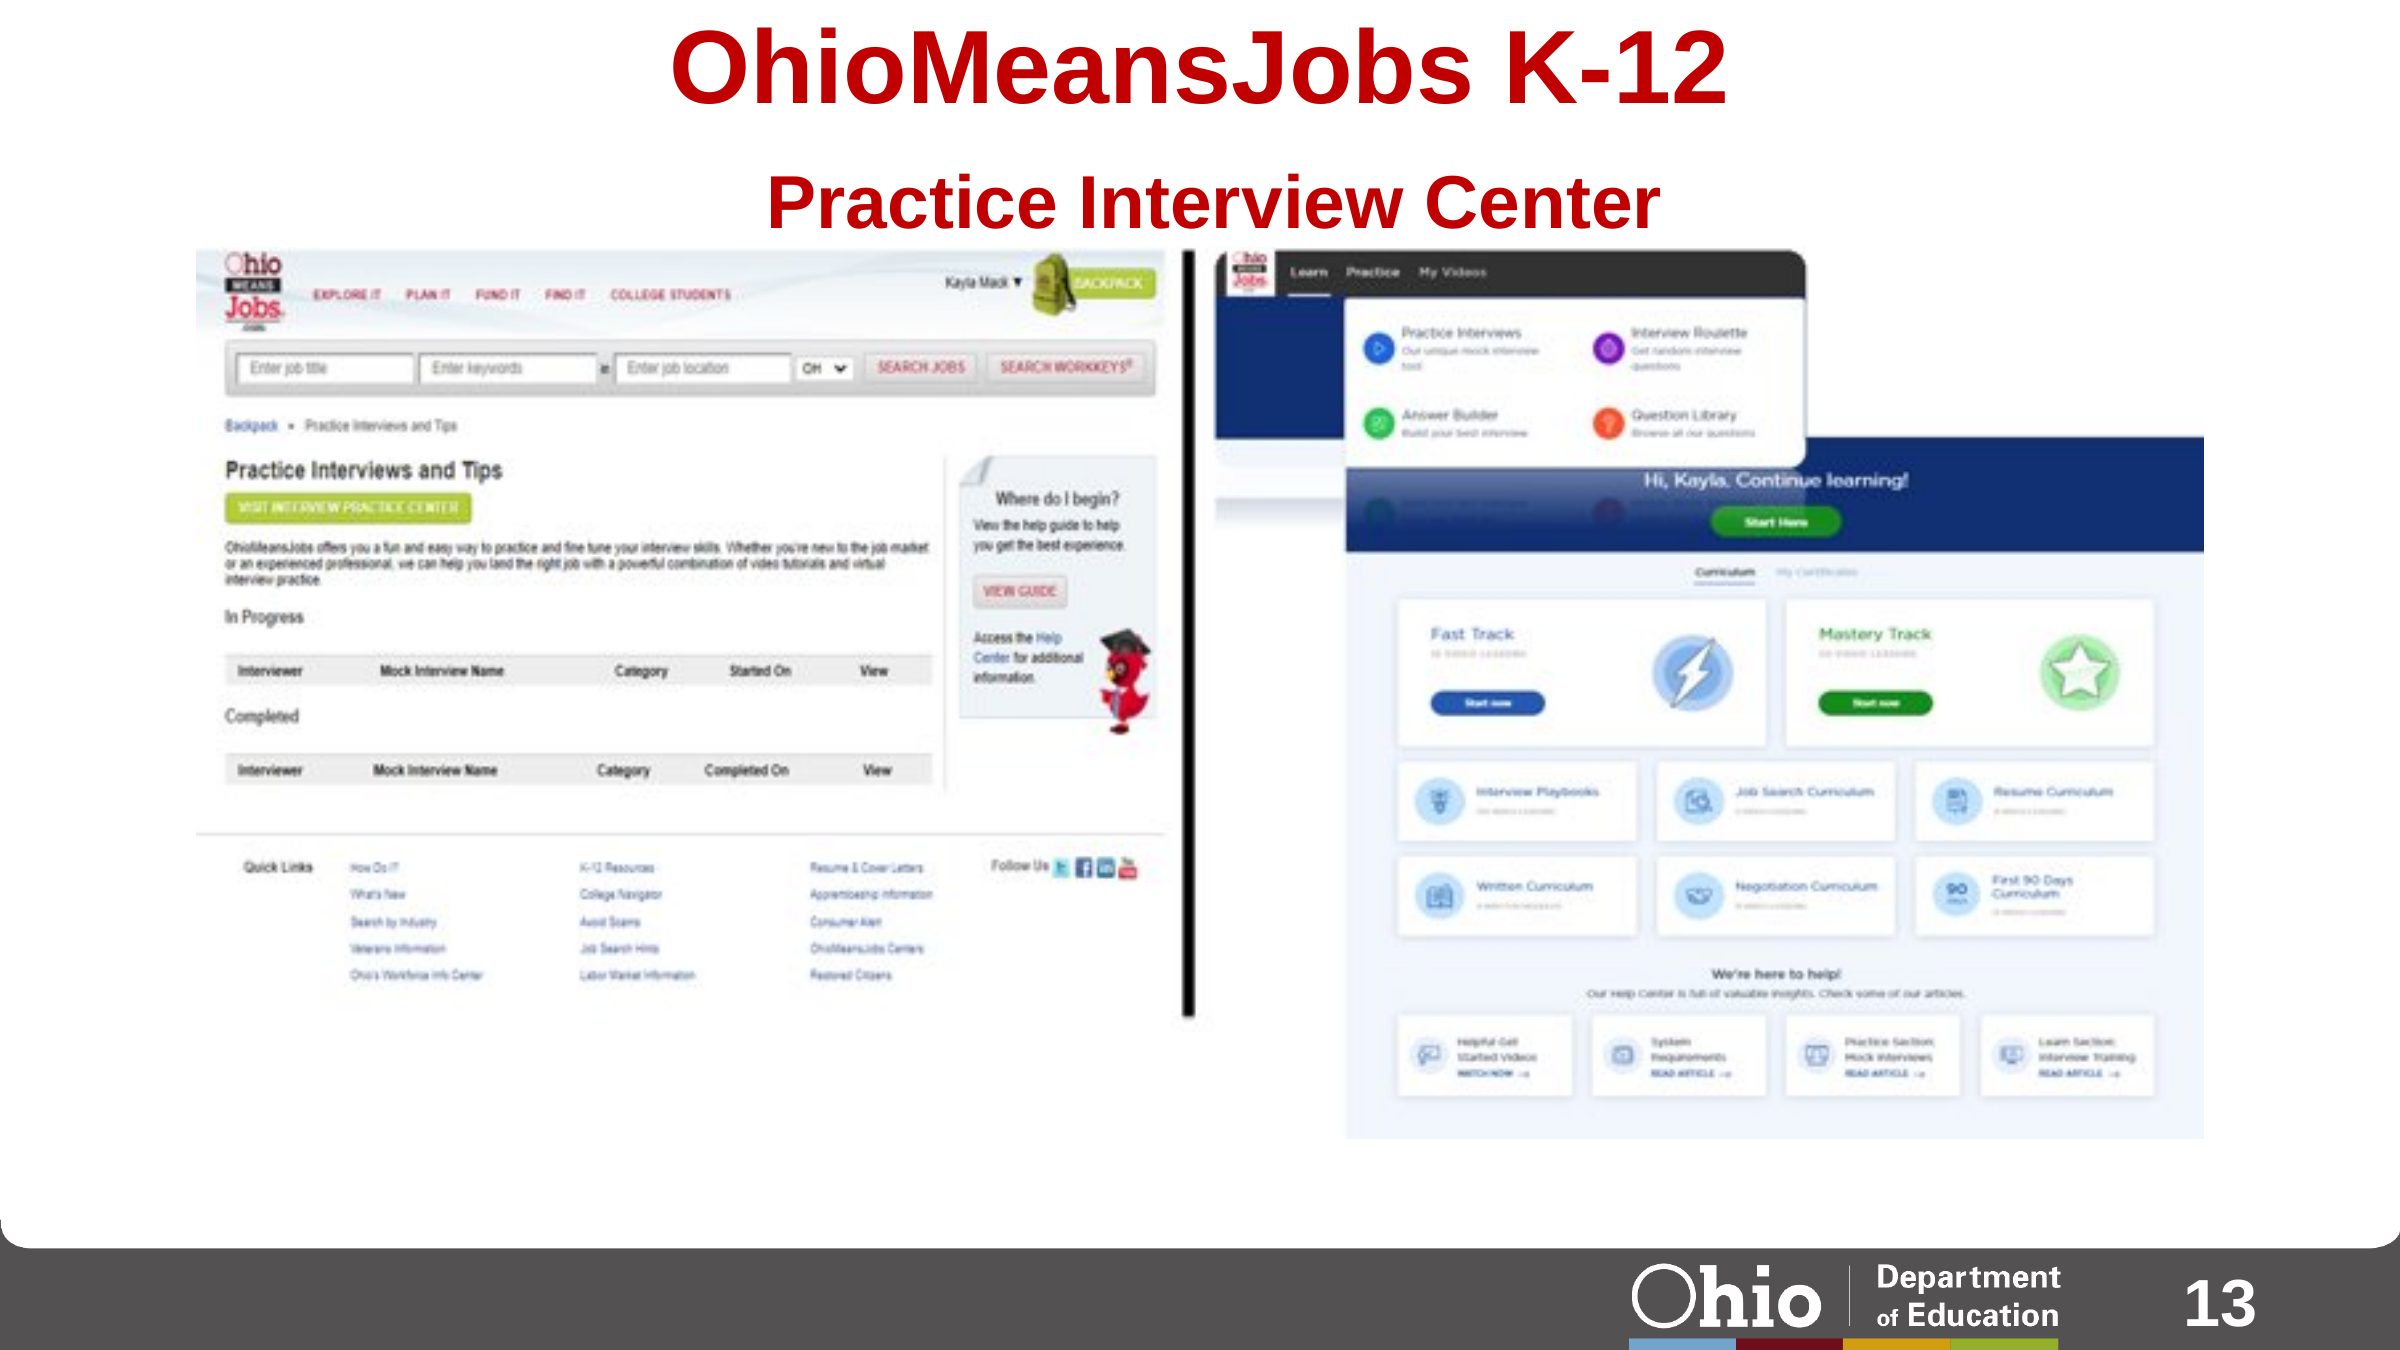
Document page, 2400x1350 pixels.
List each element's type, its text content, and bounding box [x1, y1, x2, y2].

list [196, 247, 2204, 1139]
picture [0, 1209, 2400, 1350]
title OhioMeansJobs K-12 Practice Interview Center [120, 0, 2280, 252]
